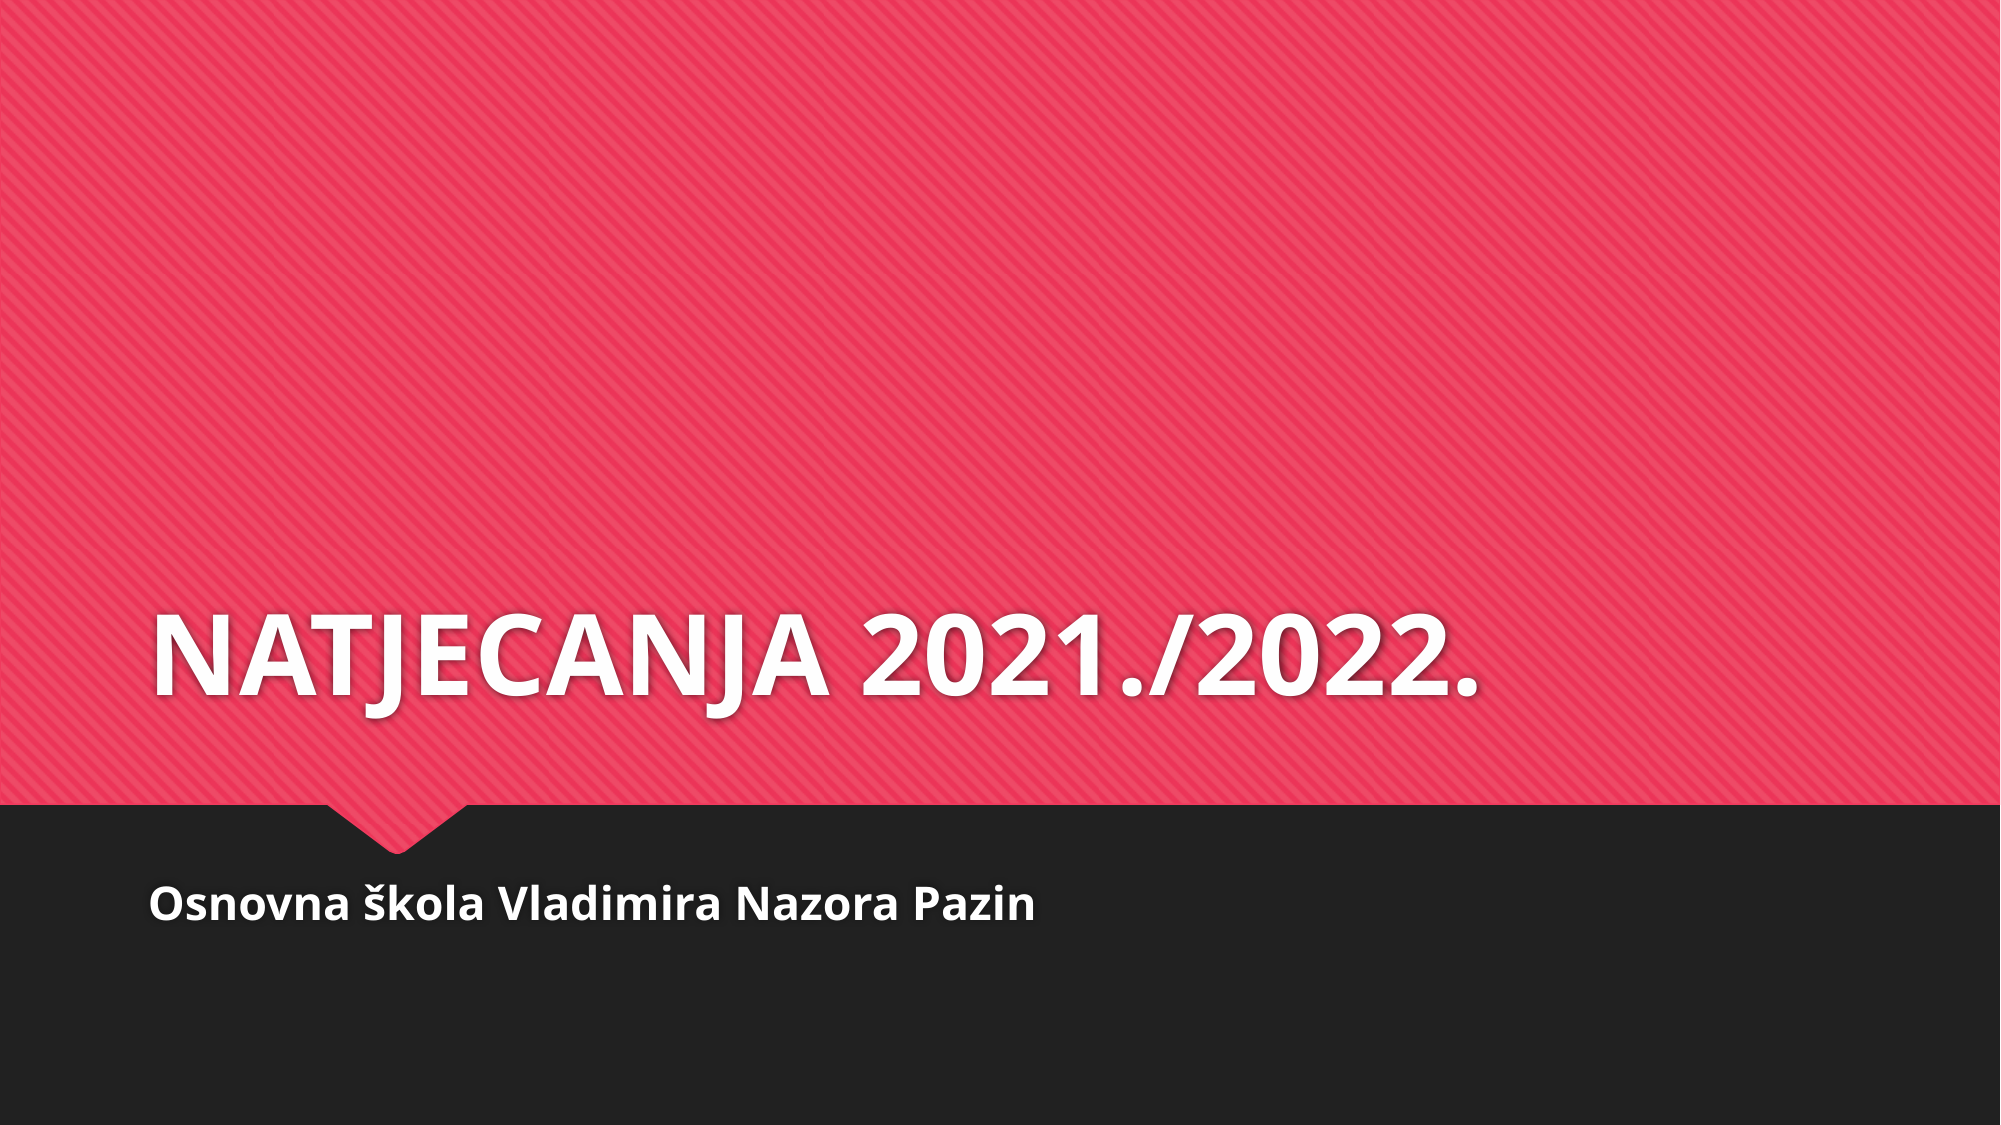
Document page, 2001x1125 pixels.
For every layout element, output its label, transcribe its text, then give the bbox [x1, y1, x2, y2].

title NATJECANJA 2021./2022. [132, 237, 1868, 726]
subtitle Osnovna škola Vladimira Nazora Pazin [132, 866, 1868, 938]
